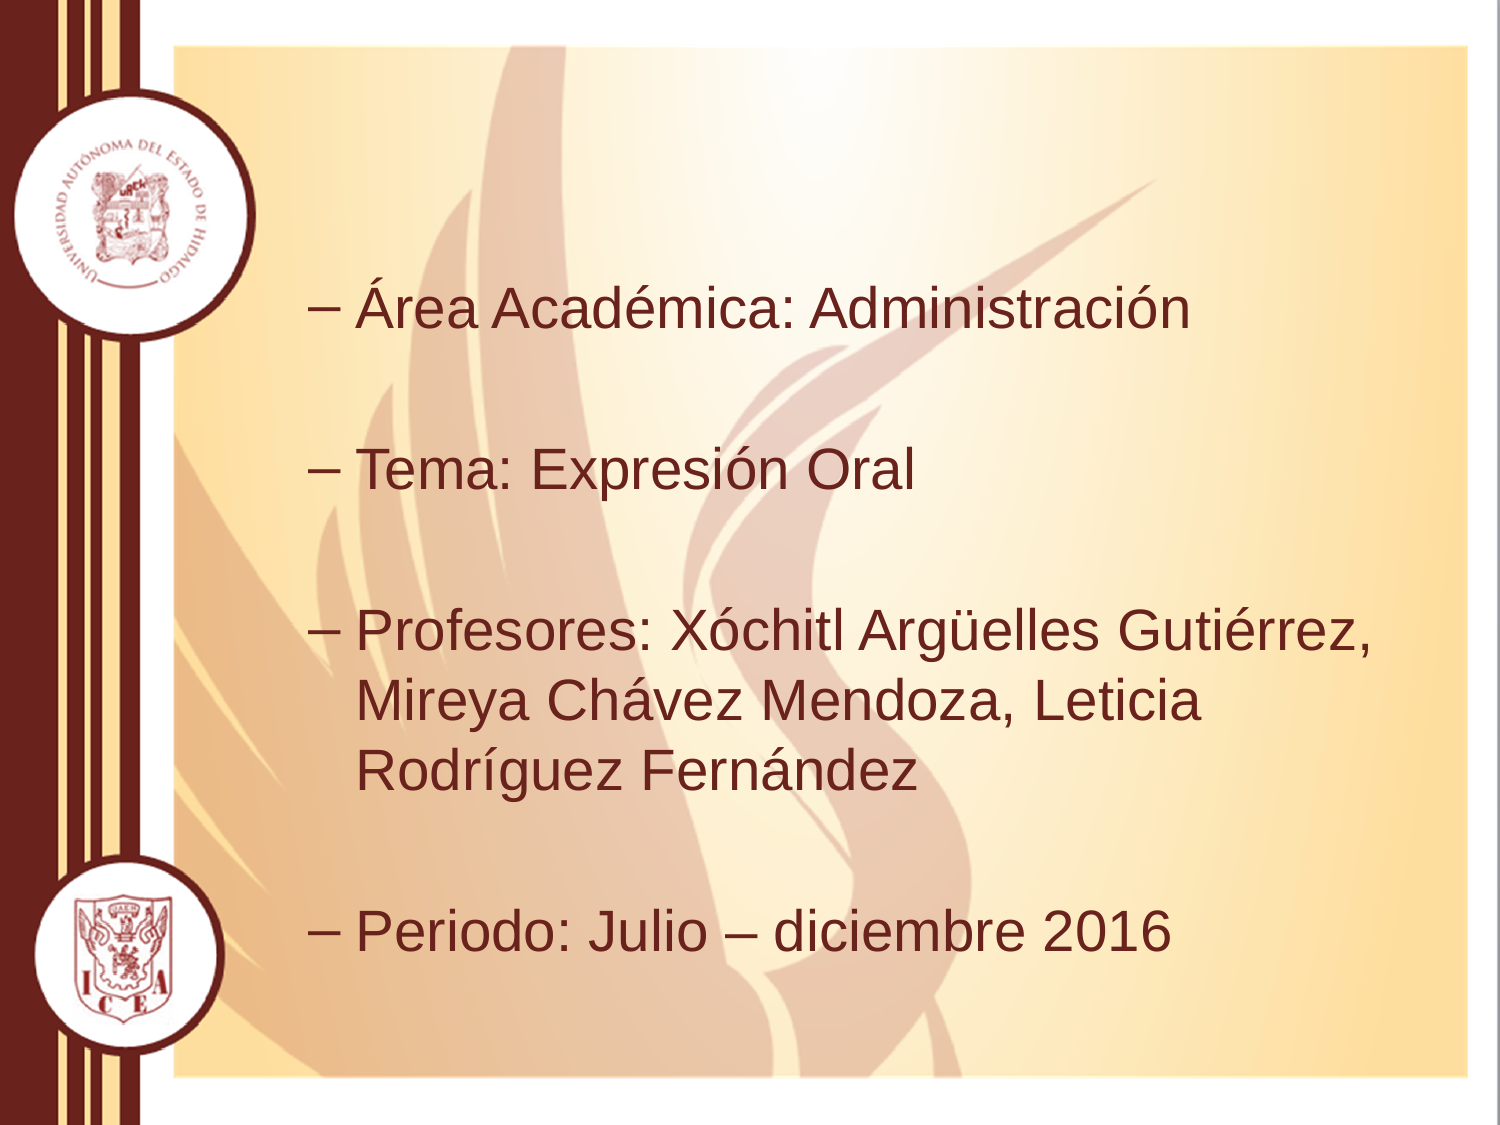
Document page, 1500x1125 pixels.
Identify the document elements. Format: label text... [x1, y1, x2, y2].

picture [0, 0, 1500, 1125]
list Área Académica: Administración Tema: Expresión Oral Profesores: Xóchitl Argüelles Gutiérrez, Mireya Chávez Mendoza, Leticia Rodríguez Fernández Periodo: Julio – diciembre 2016 [218, 262, 1425, 1005]
